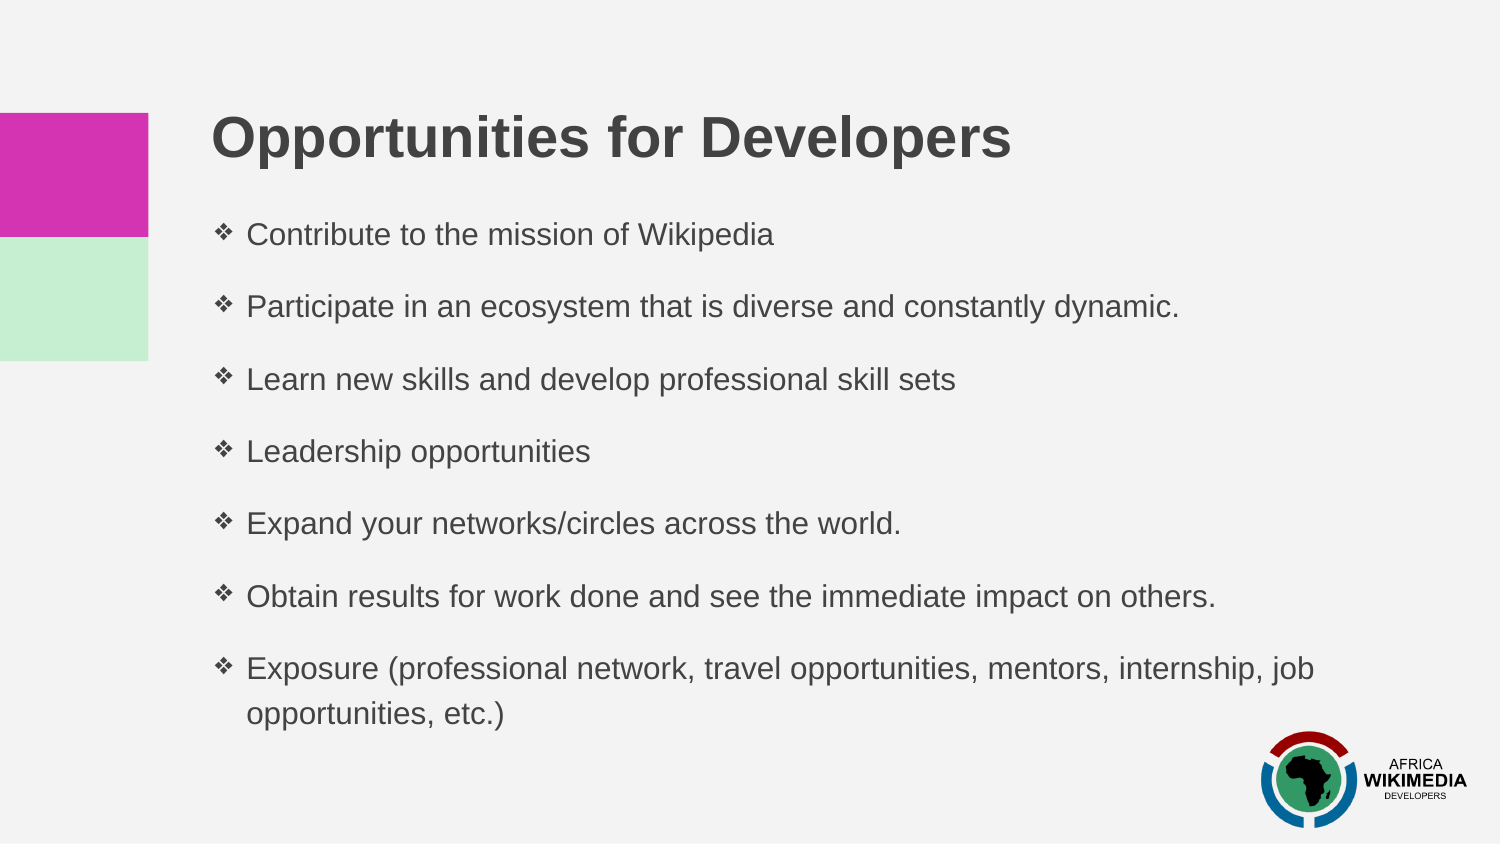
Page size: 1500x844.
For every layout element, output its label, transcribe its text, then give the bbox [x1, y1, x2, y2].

title Opportunities for Developers [195, 73, 1032, 185]
picture [1259, 730, 1468, 829]
list Contribute to the mission of Wikipedia Participate in an ecosystem that is diverse and constantly dynamic. Learn new skills and develop professional skill sets Leadership opportunities Expand your networks/circles across the world. Obtain results for work done and see the immediate impact on others. Exposure (professional network, travel opportunities, mentors, internship, job opportunities, etc.) [167, 190, 1465, 749]
